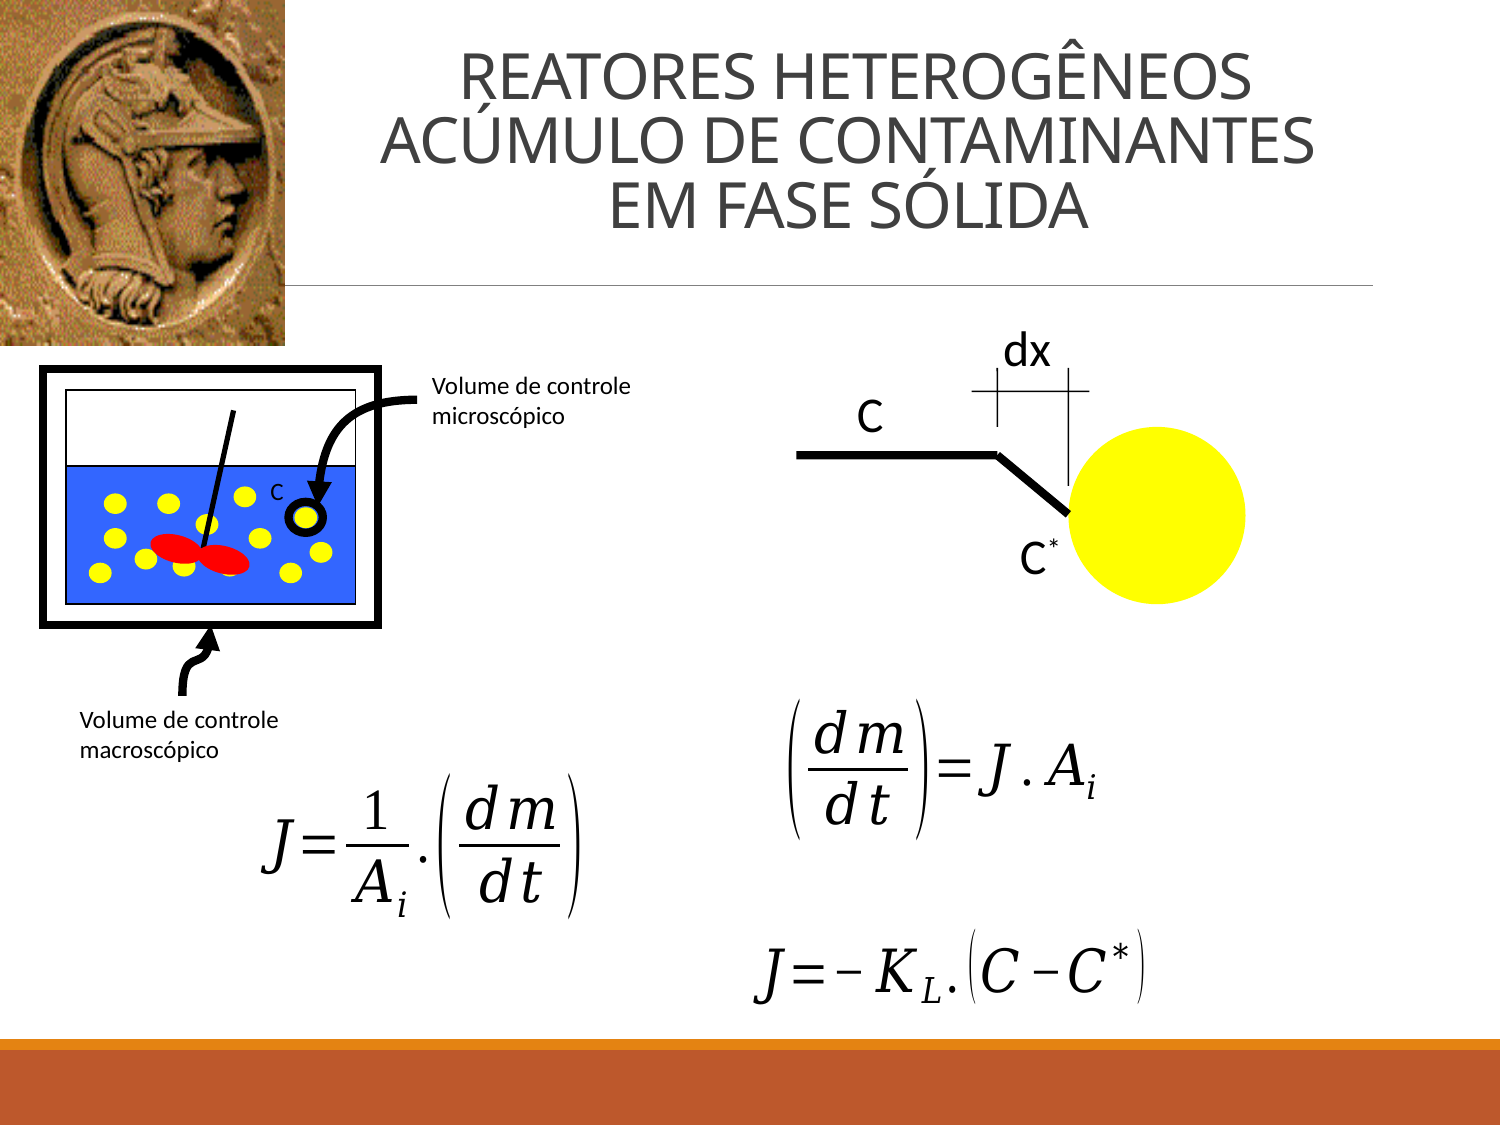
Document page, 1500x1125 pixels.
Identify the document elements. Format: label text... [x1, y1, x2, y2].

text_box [40, 361, 677, 772]
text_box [795, 308, 1246, 605]
title REATORES HETEROGÊNEOS ACÚMULO DE CONTAMINANTES EM FASE SÓLIDA [297, 36, 1425, 250]
picture [0, 0, 288, 351]
